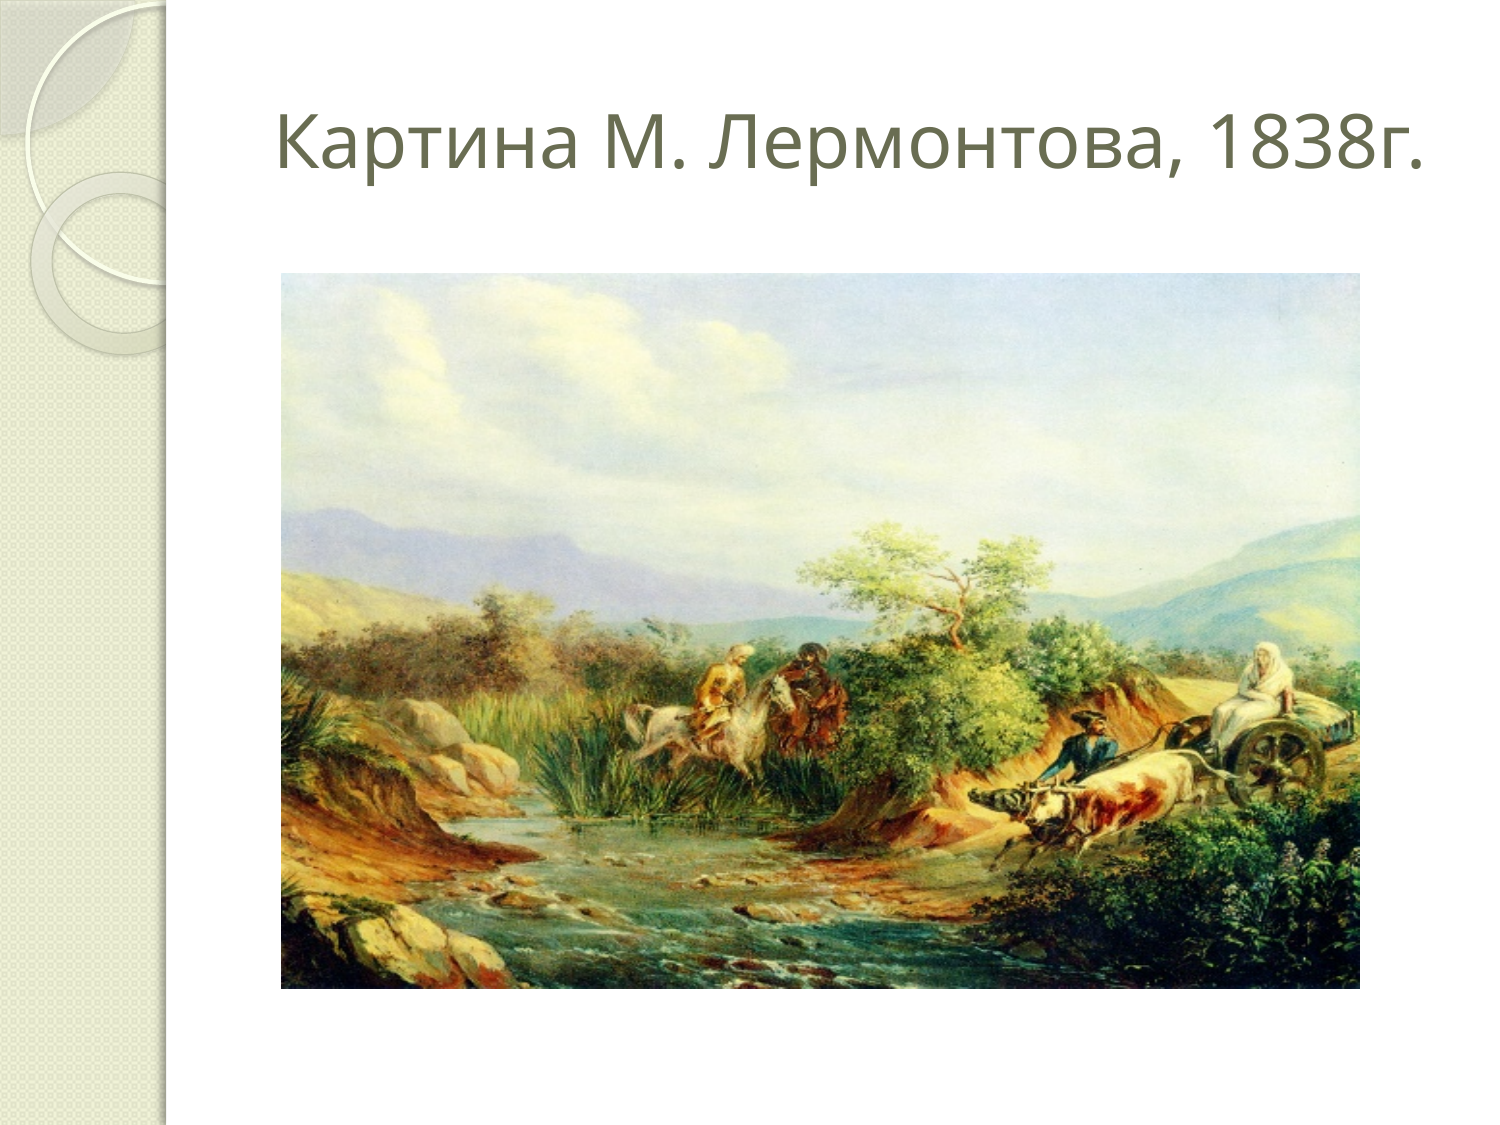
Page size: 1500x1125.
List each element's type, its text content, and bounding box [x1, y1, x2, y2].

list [280, 273, 1360, 990]
title Картина М. Лермонтова, 1838г. [235, 45, 1466, 233]
